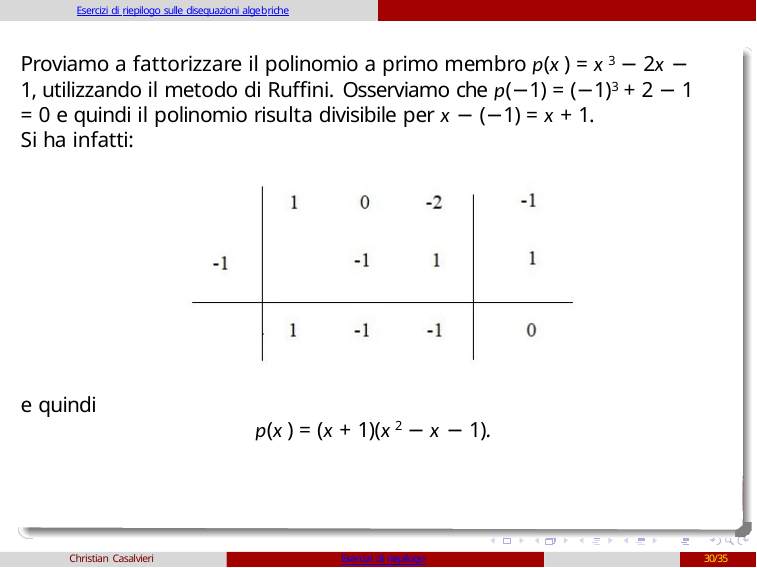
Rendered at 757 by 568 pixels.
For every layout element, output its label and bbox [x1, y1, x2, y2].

footer [67, 552, 160, 568]
text_box [0, 0, 756, 567]
slide_number [338, 552, 433, 568]
